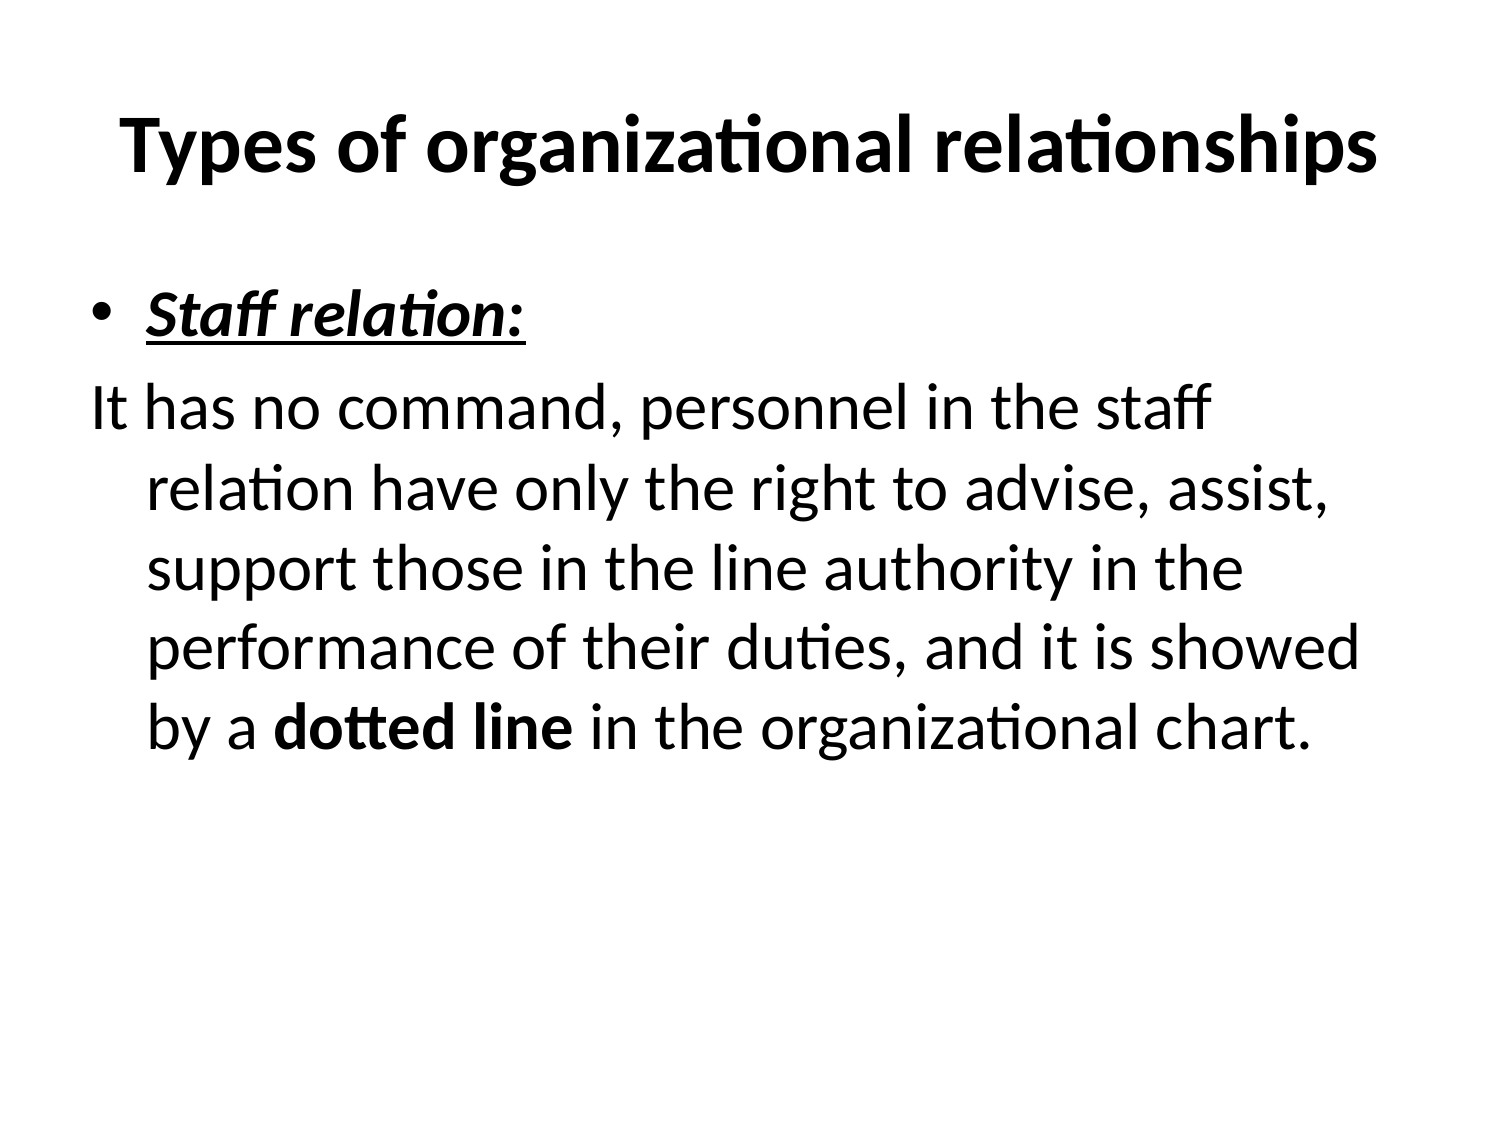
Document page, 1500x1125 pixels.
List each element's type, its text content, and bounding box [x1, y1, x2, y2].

title Types of organizational relationships [74, 44, 1426, 233]
list Staff relation: It has no command, personnel in the staff relation have only the right to advise, assist, support those in the line authority in the performance of their duties, and it is showed by a dotted line in the organizational chart. [74, 262, 1426, 1006]
